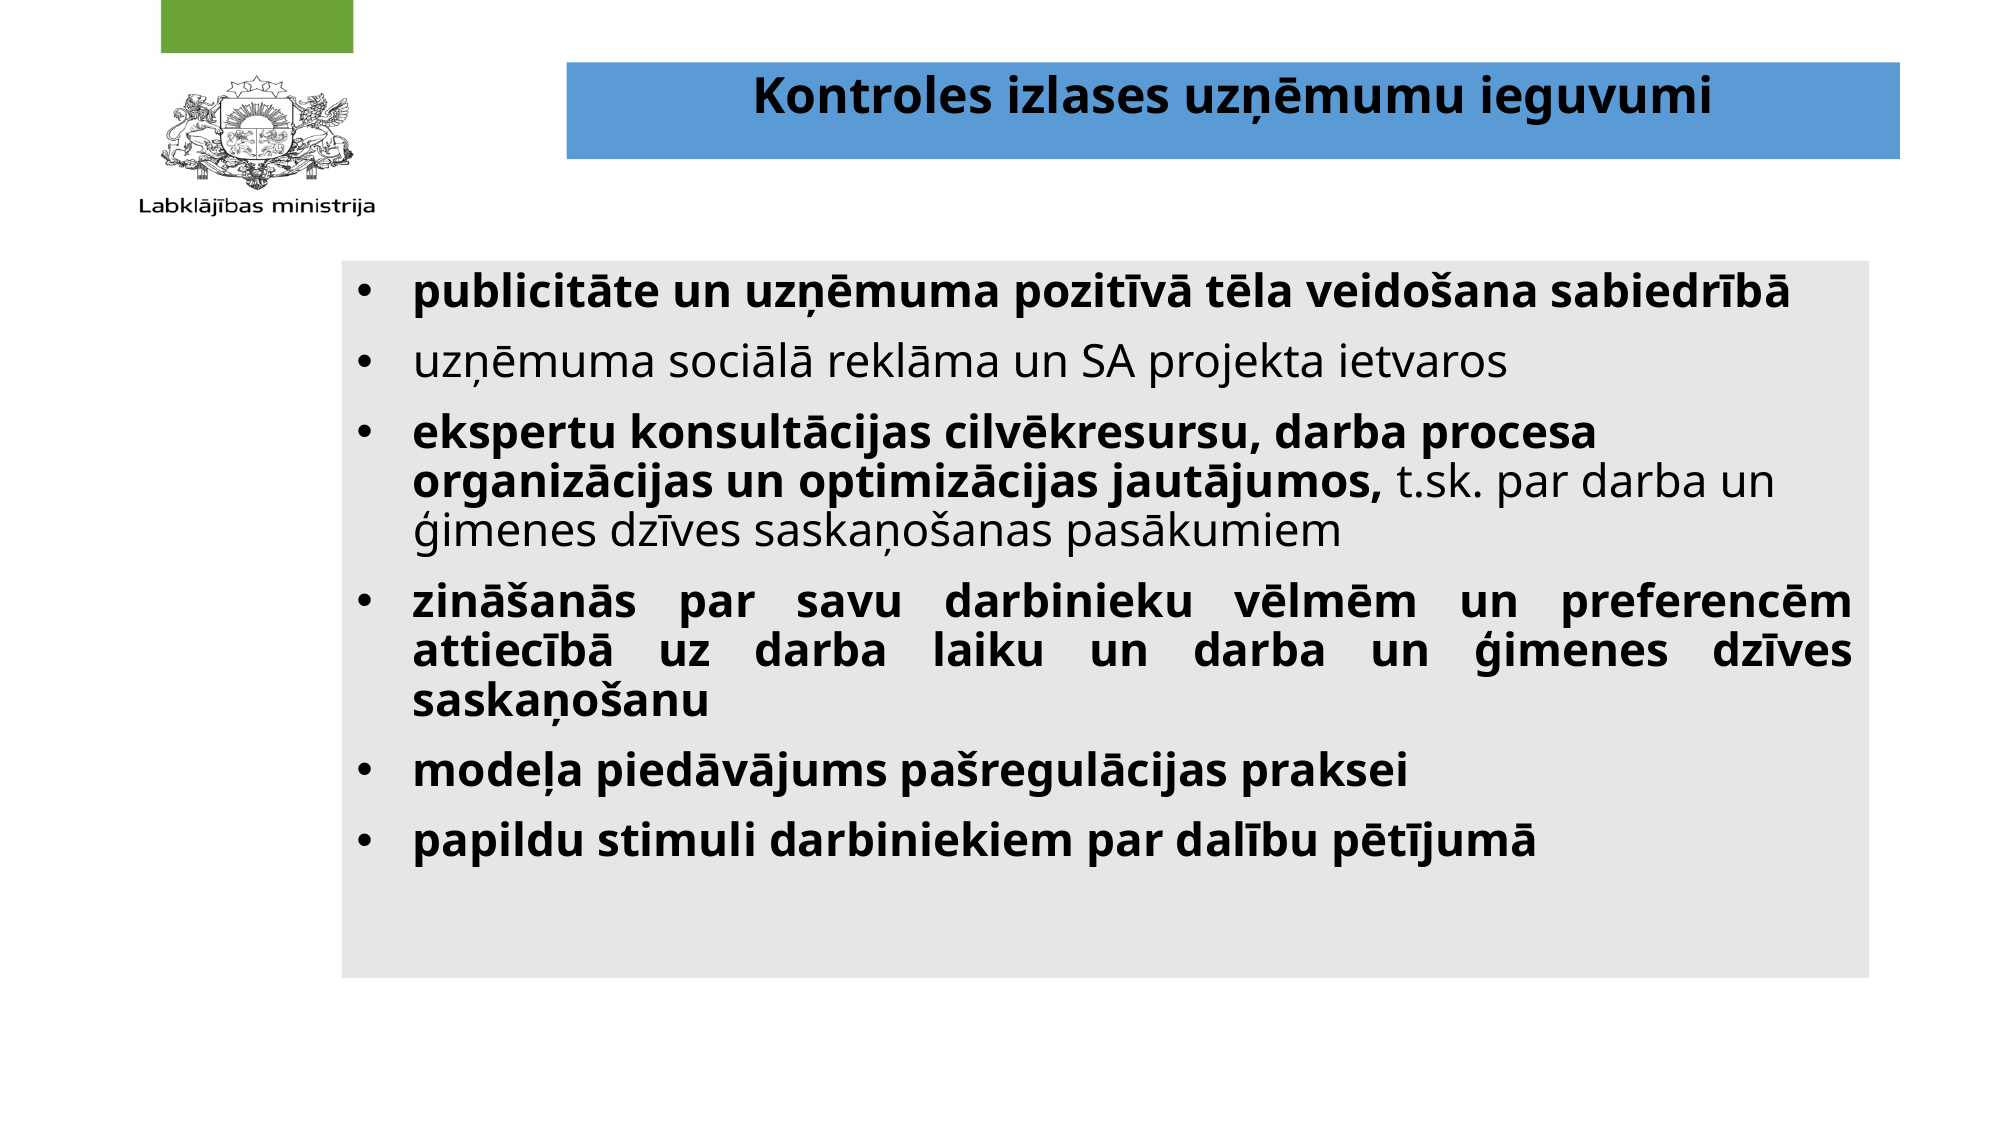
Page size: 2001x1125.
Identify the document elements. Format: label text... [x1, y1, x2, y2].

title Kontroles izlases uzņēmumu ieguvumi [566, 62, 1900, 160]
picture [64, 0, 450, 321]
list publicitāte un uzņēmuma pozitīvā tēla veidošana sabiedrībā uzņēmuma sociālā reklāma un SA projekta ietvaros ekspertu konsultācijas cilvēkresursu, darba procesa organizācijas un optimizācijas jautājumos, t.sk. par darba un ģimenes dzīves saskaņošanas pasākumiem zināšanās par savu darbinieku vēlmēm un preferencēm attiecībā uz darba laiku un darba un ģimenes dzīves saskaņošanu modeļa piedāvājums pašregulācijas praksei papildu stimuli darbiniekiem par dalību pētījumā [341, 260, 1870, 978]
